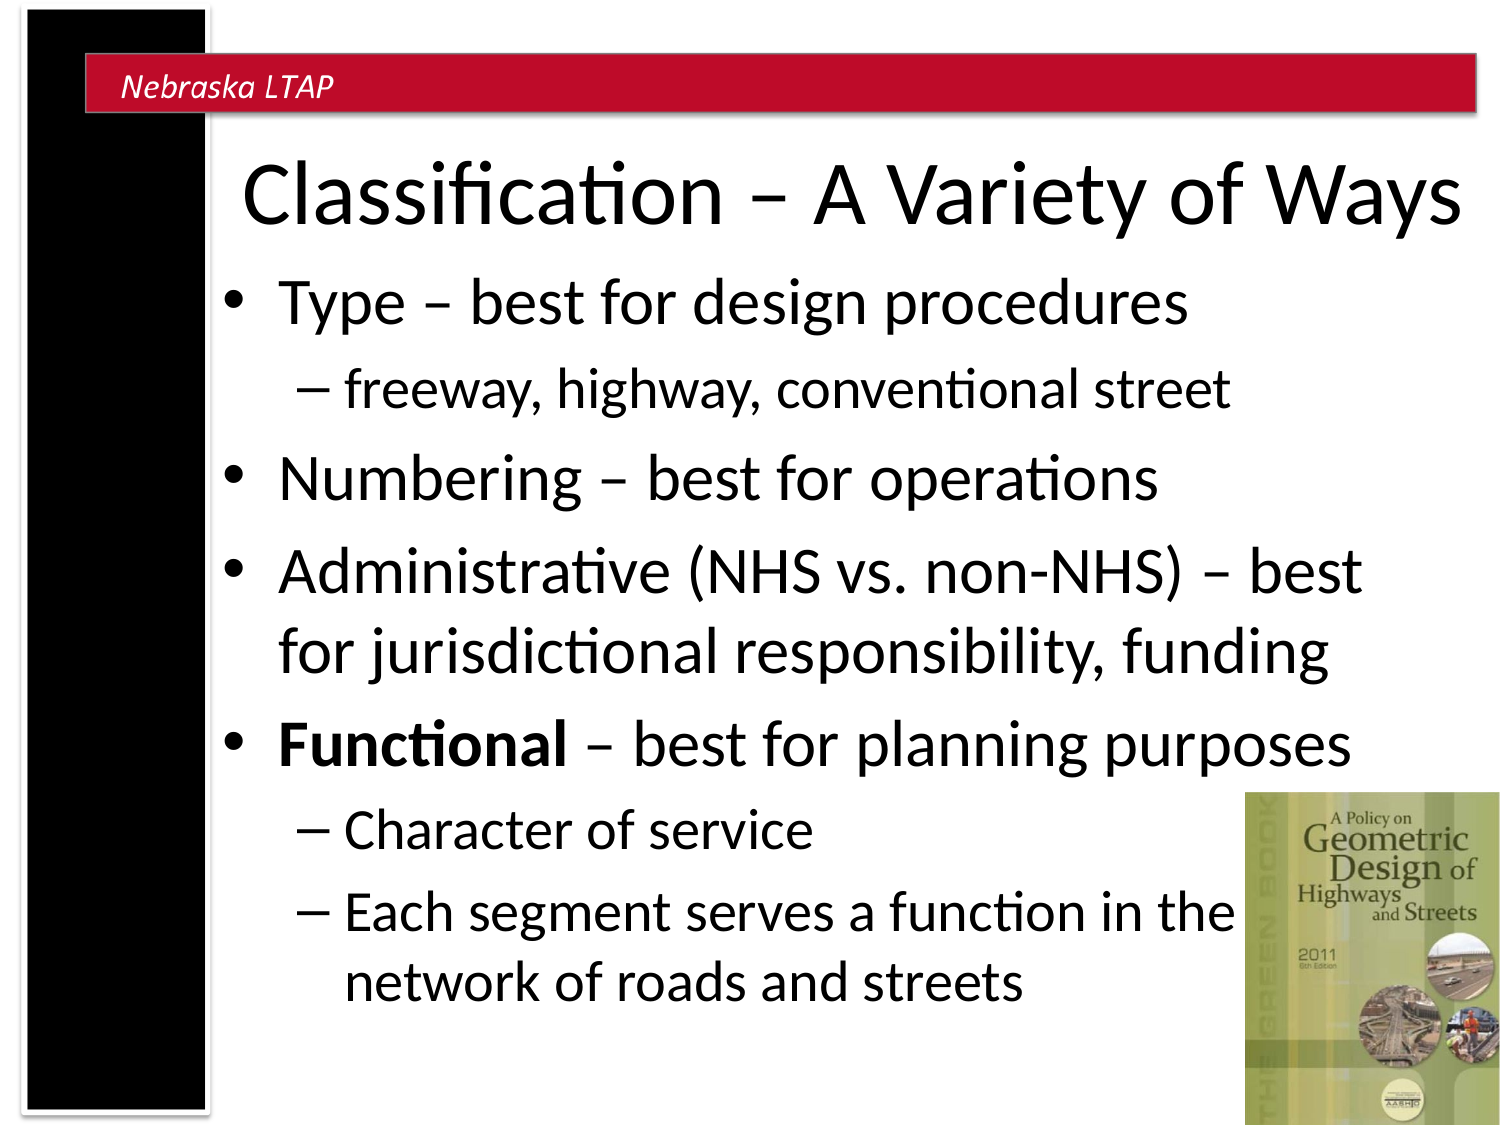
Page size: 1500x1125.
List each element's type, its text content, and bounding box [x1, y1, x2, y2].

picture [14, 0, 1500, 1125]
title Classification – A Variety of Ways [207, 94, 1500, 283]
list Type – best for design procedures freeway, highway, conventional street Numbering – best for operations Administrative (NHS vs. non-NHS) – best for jurisdictional responsibility, funding Functional – best for planning purposes Character of service Each segment serves a function in the network of roads and streets [207, 250, 1423, 1053]
